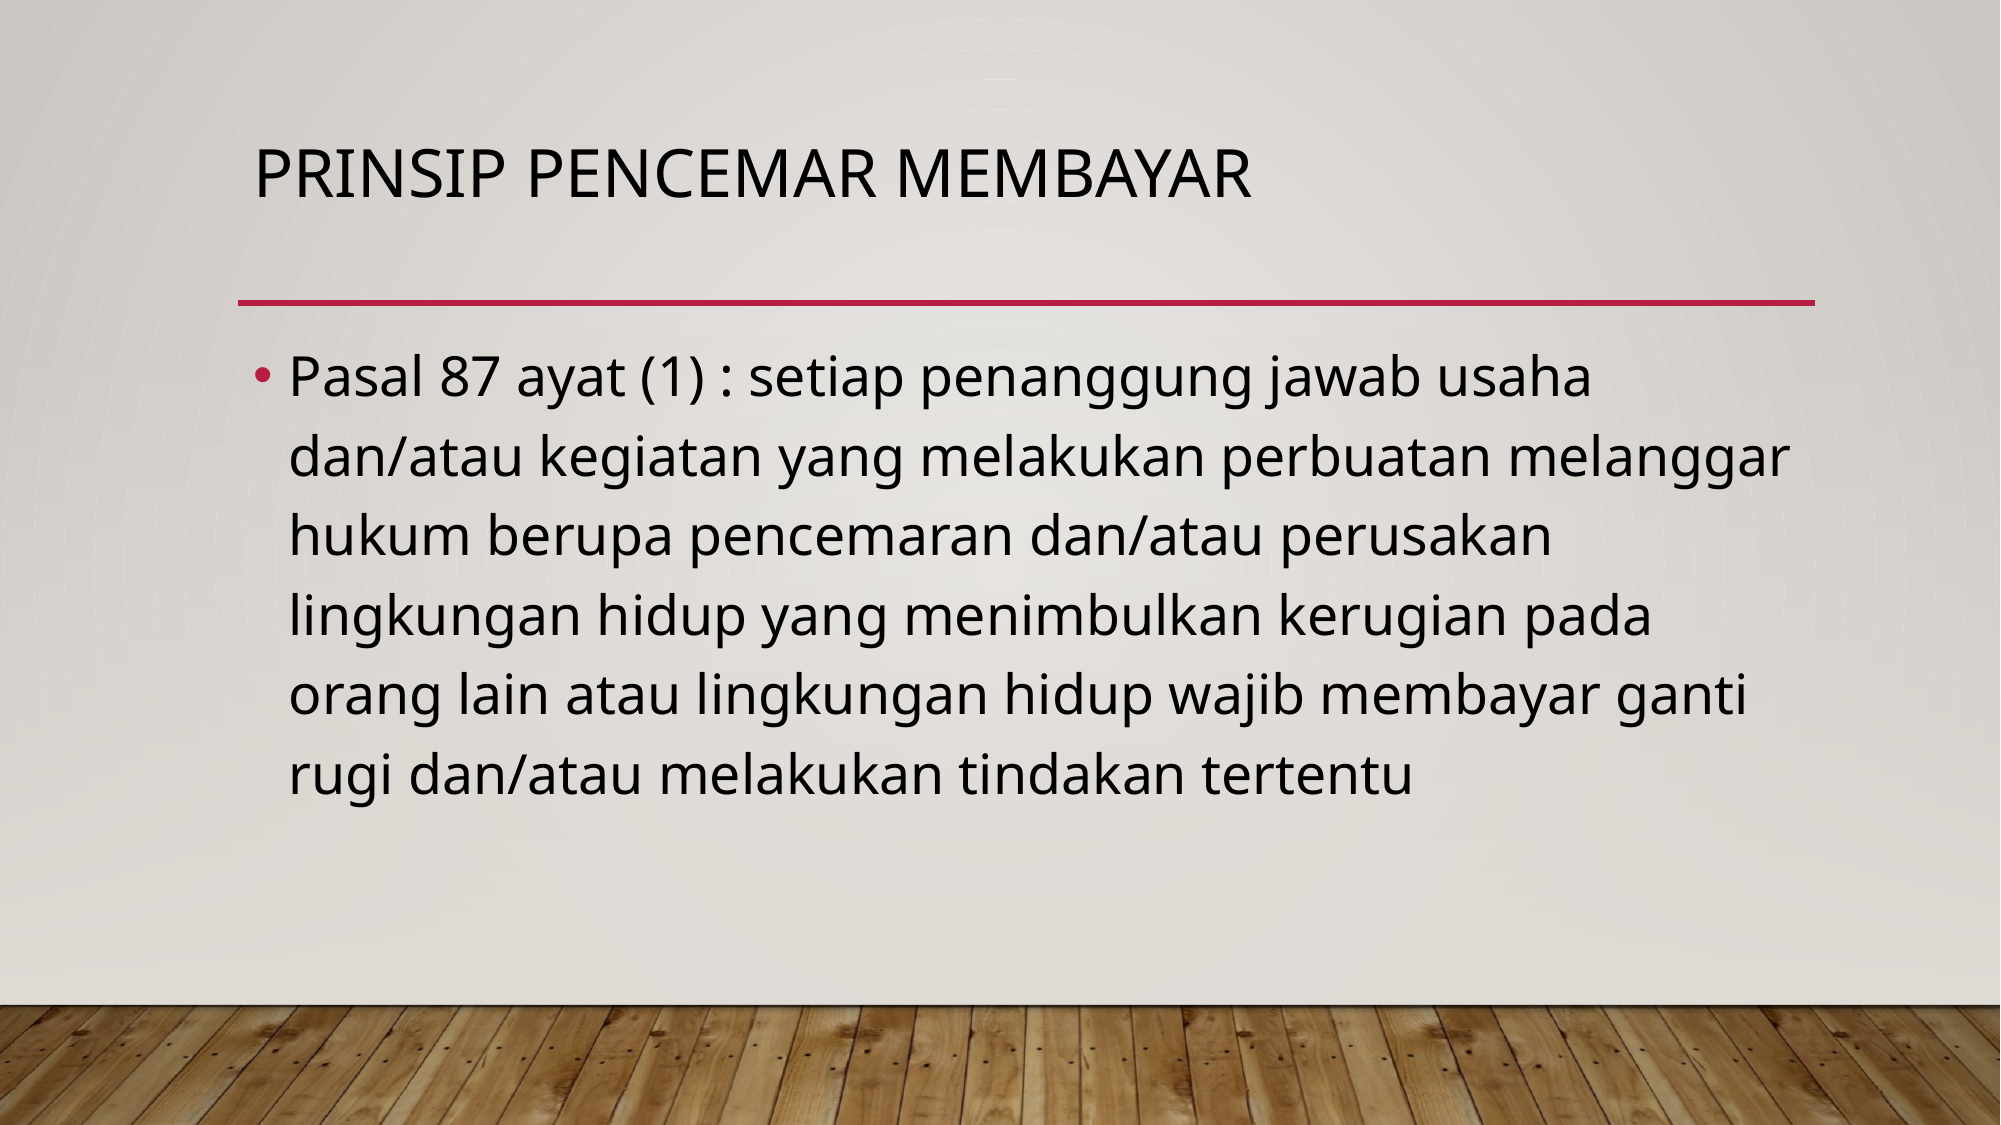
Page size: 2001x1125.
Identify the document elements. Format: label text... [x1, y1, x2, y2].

list Pasal 87 ayat (1) : setiap penanggung jawab usaha dan/atau kegiatan yang melakukan perbuatan melanggar hukum berupa pencemaran dan/atau perusakan lingkungan hidup yang menimbulkan kerugian pada orang lain atau lingkungan hidup wajib membayar ganti rugi dan/atau melakukan tindakan tertentu [238, 320, 1814, 897]
title Prinsip pencemar membayar [238, 131, 1814, 305]
picture [0, 1005, 2000, 1125]
